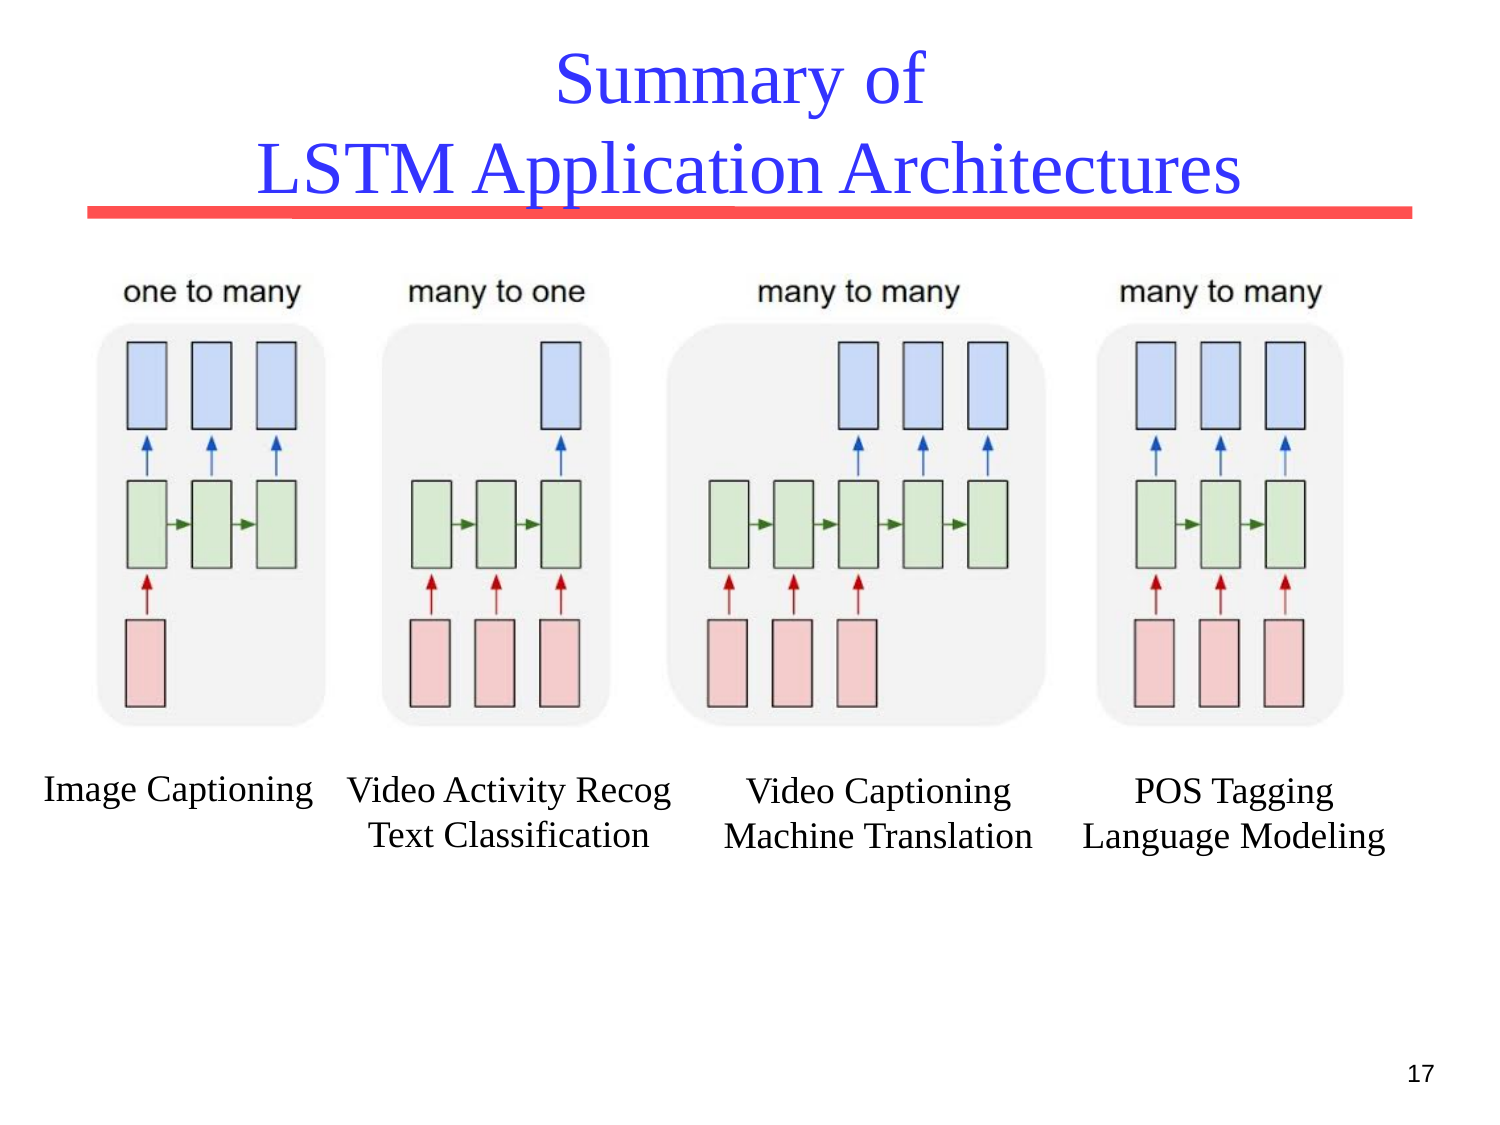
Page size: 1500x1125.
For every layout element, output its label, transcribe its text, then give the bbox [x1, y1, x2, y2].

text_box Image Captioning [28, 756, 329, 817]
text_box POS Tagging Language Modeling [1067, 758, 1401, 864]
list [80, 273, 1357, 738]
text_box Video Activity Recog Text Classification [331, 757, 687, 863]
text_box Video Captioning Machine Translation [708, 758, 1049, 864]
slide_number 17 [1137, 1049, 1451, 1125]
title Summary of LSTM Application Architectures [112, 37, 1388, 201]
